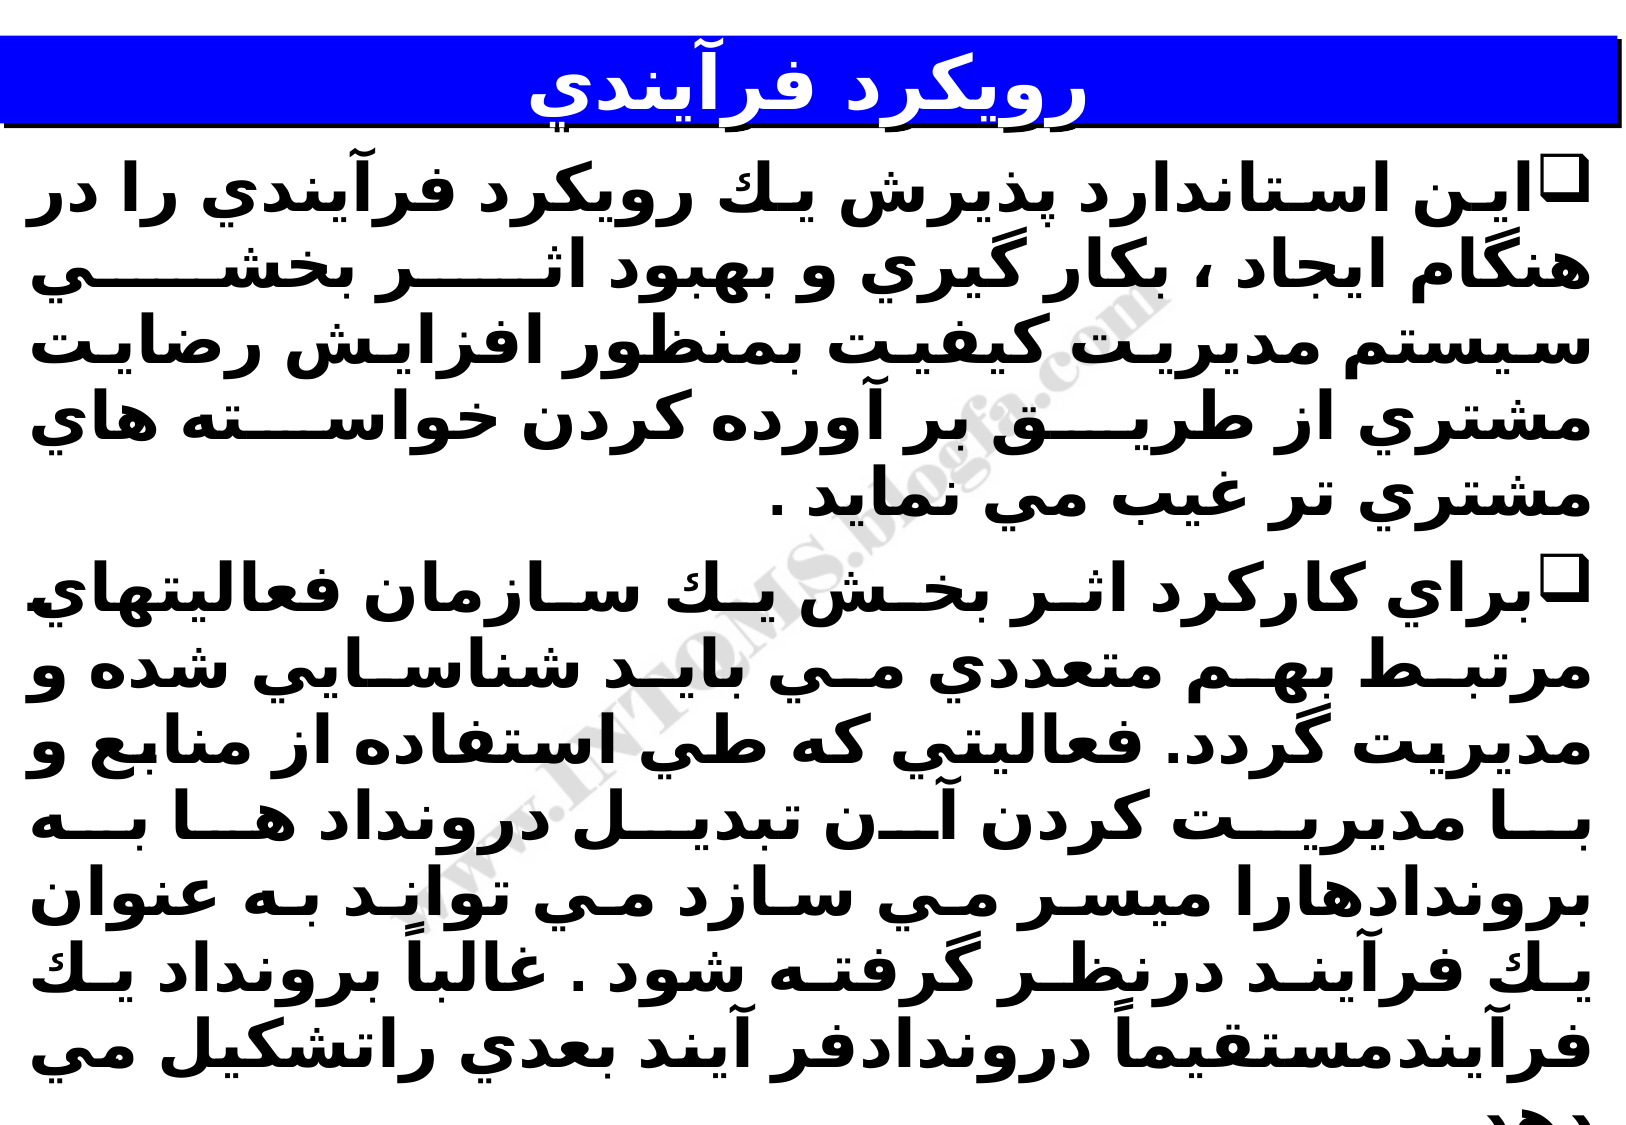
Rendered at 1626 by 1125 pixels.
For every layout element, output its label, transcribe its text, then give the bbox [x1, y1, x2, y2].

title رويكرد فر‌‌آيندي [0, 35, 1618, 124]
list اين استاندارد پذيرش يك رويكرد فرآيندي را در هنگام ايجاد ، بكار گيري و بهبود اثر بخشي سيستم مديريت كيفيت بمنظور افزايش رضايت مشتري از طريق بر آورده كردن خواسته هاي مشتري تر غيب مي نمايد . براي كاركرد اثر بخش يك سازمان فعاليتهاي مرتبط بهم متعددي مي بايد شناسايي شده و مديريت گردد. فعاليتي كه طي استفاده از منابع و با مديريت كردن آن تبديل درونداد ها به بروندادهارا ميسر مي سازد مي تواند به عنوان يك فرآيند درنظر گرفته شود . غالباً برونداد يك فرآيندمستقيماً دروندادفر آيند بعدي راتشكيل مي دهد . بكار گيري سيستمي از فرآيندها در درون يك سازمان همراه بامشخص كردن و تعامل اين فر آيندها و مديريت كردن آنها ً رويكرد فرآيندي ً ناميده مي شود. [26, 149, 1598, 1114]
